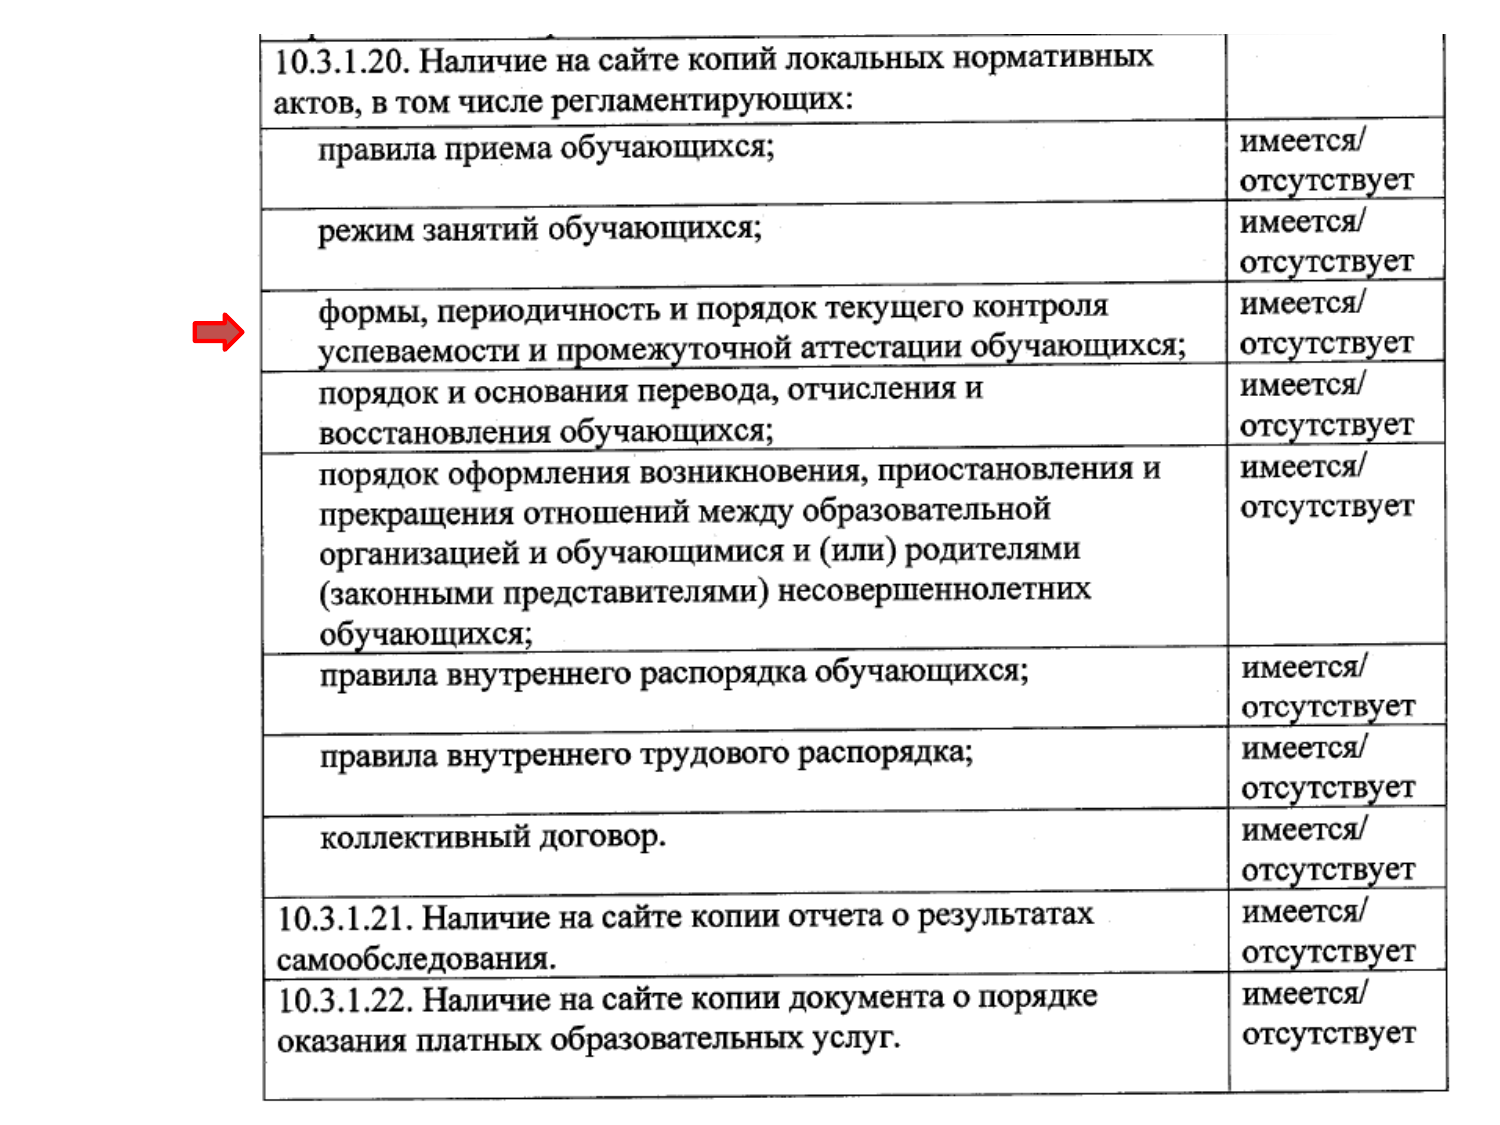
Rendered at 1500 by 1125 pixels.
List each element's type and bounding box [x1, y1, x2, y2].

picture [253, 34, 1459, 1105]
text_box [192, 312, 245, 352]
